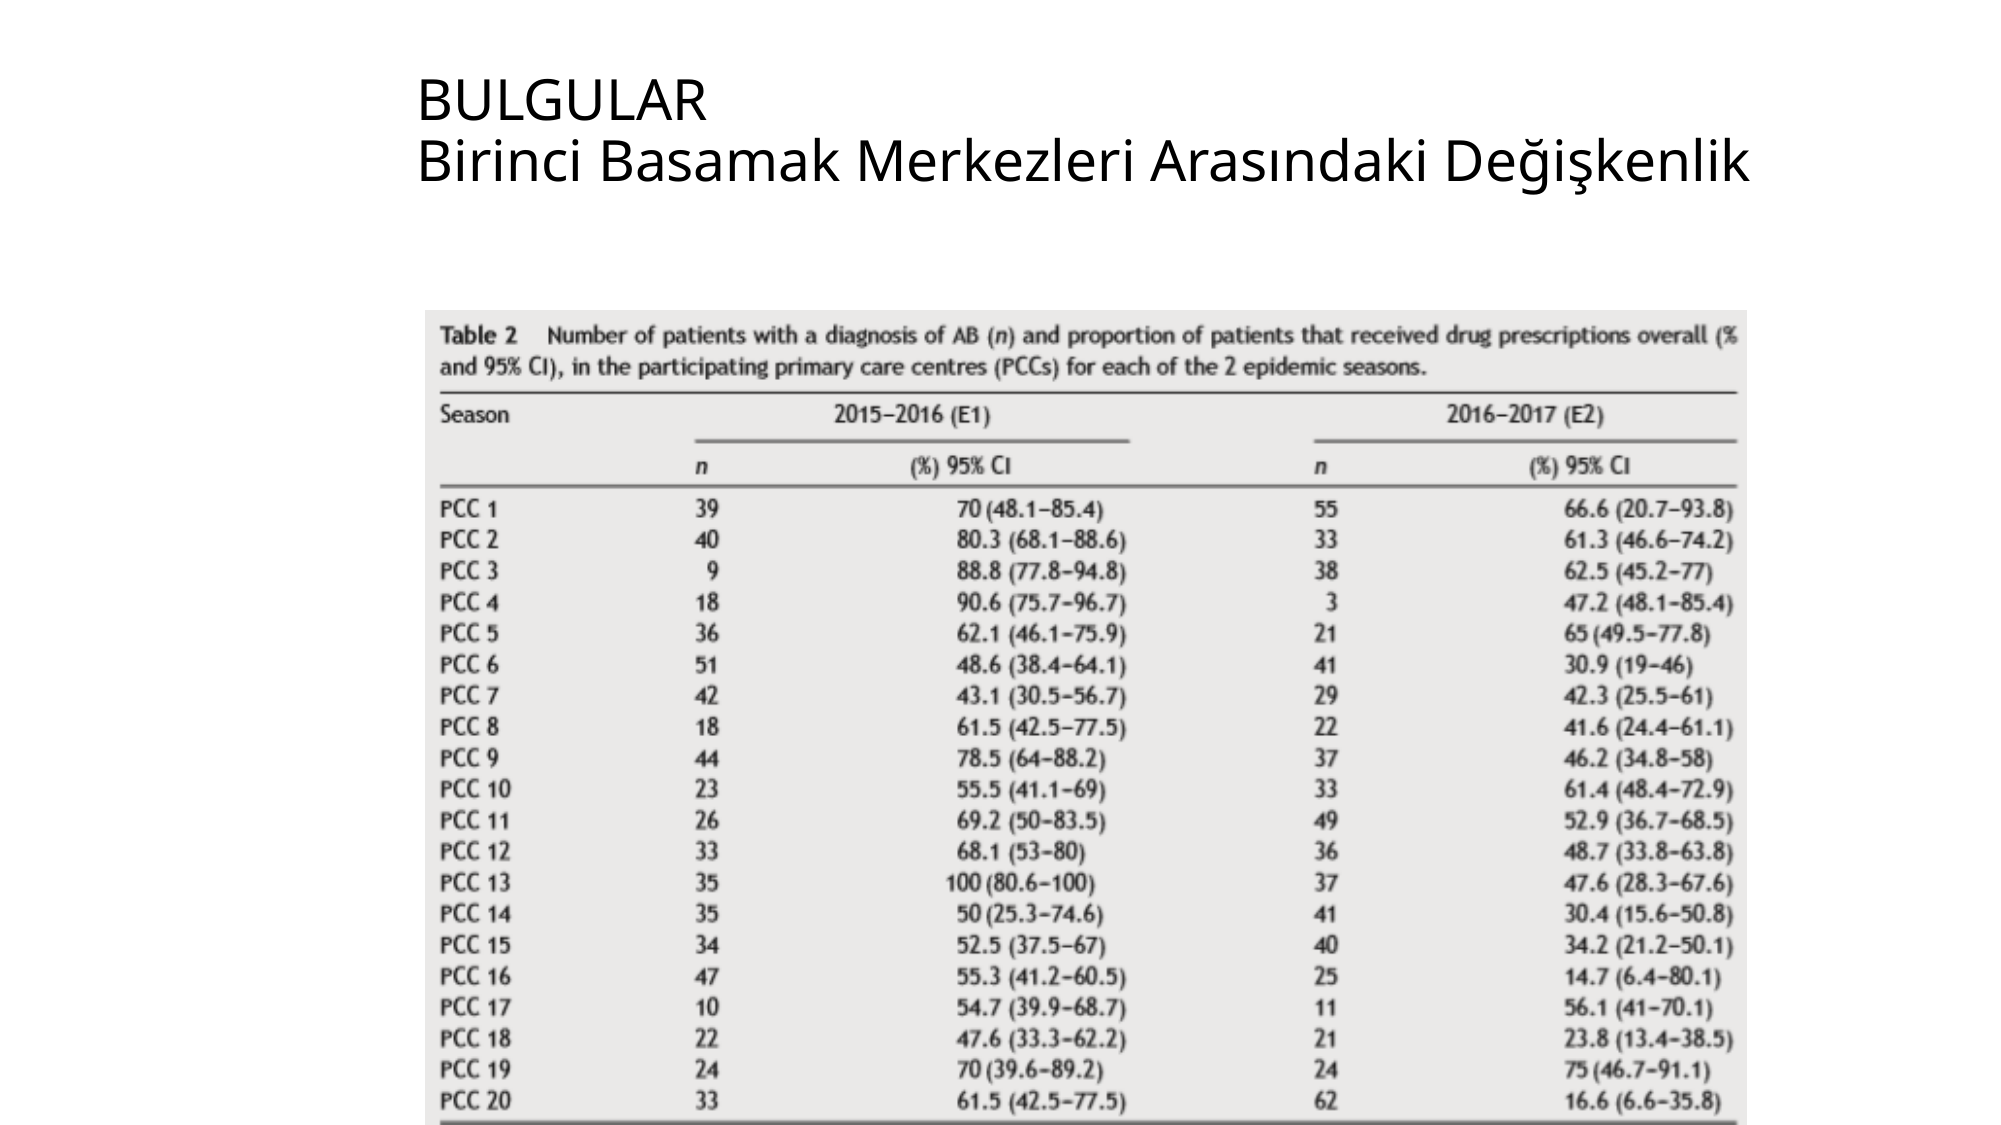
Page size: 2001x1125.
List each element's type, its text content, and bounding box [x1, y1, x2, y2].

title BULGULAR Birinci Basamak Merkezleri Arasındaki Değişkenlik [401, 61, 1864, 272]
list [425, 310, 1747, 1125]
